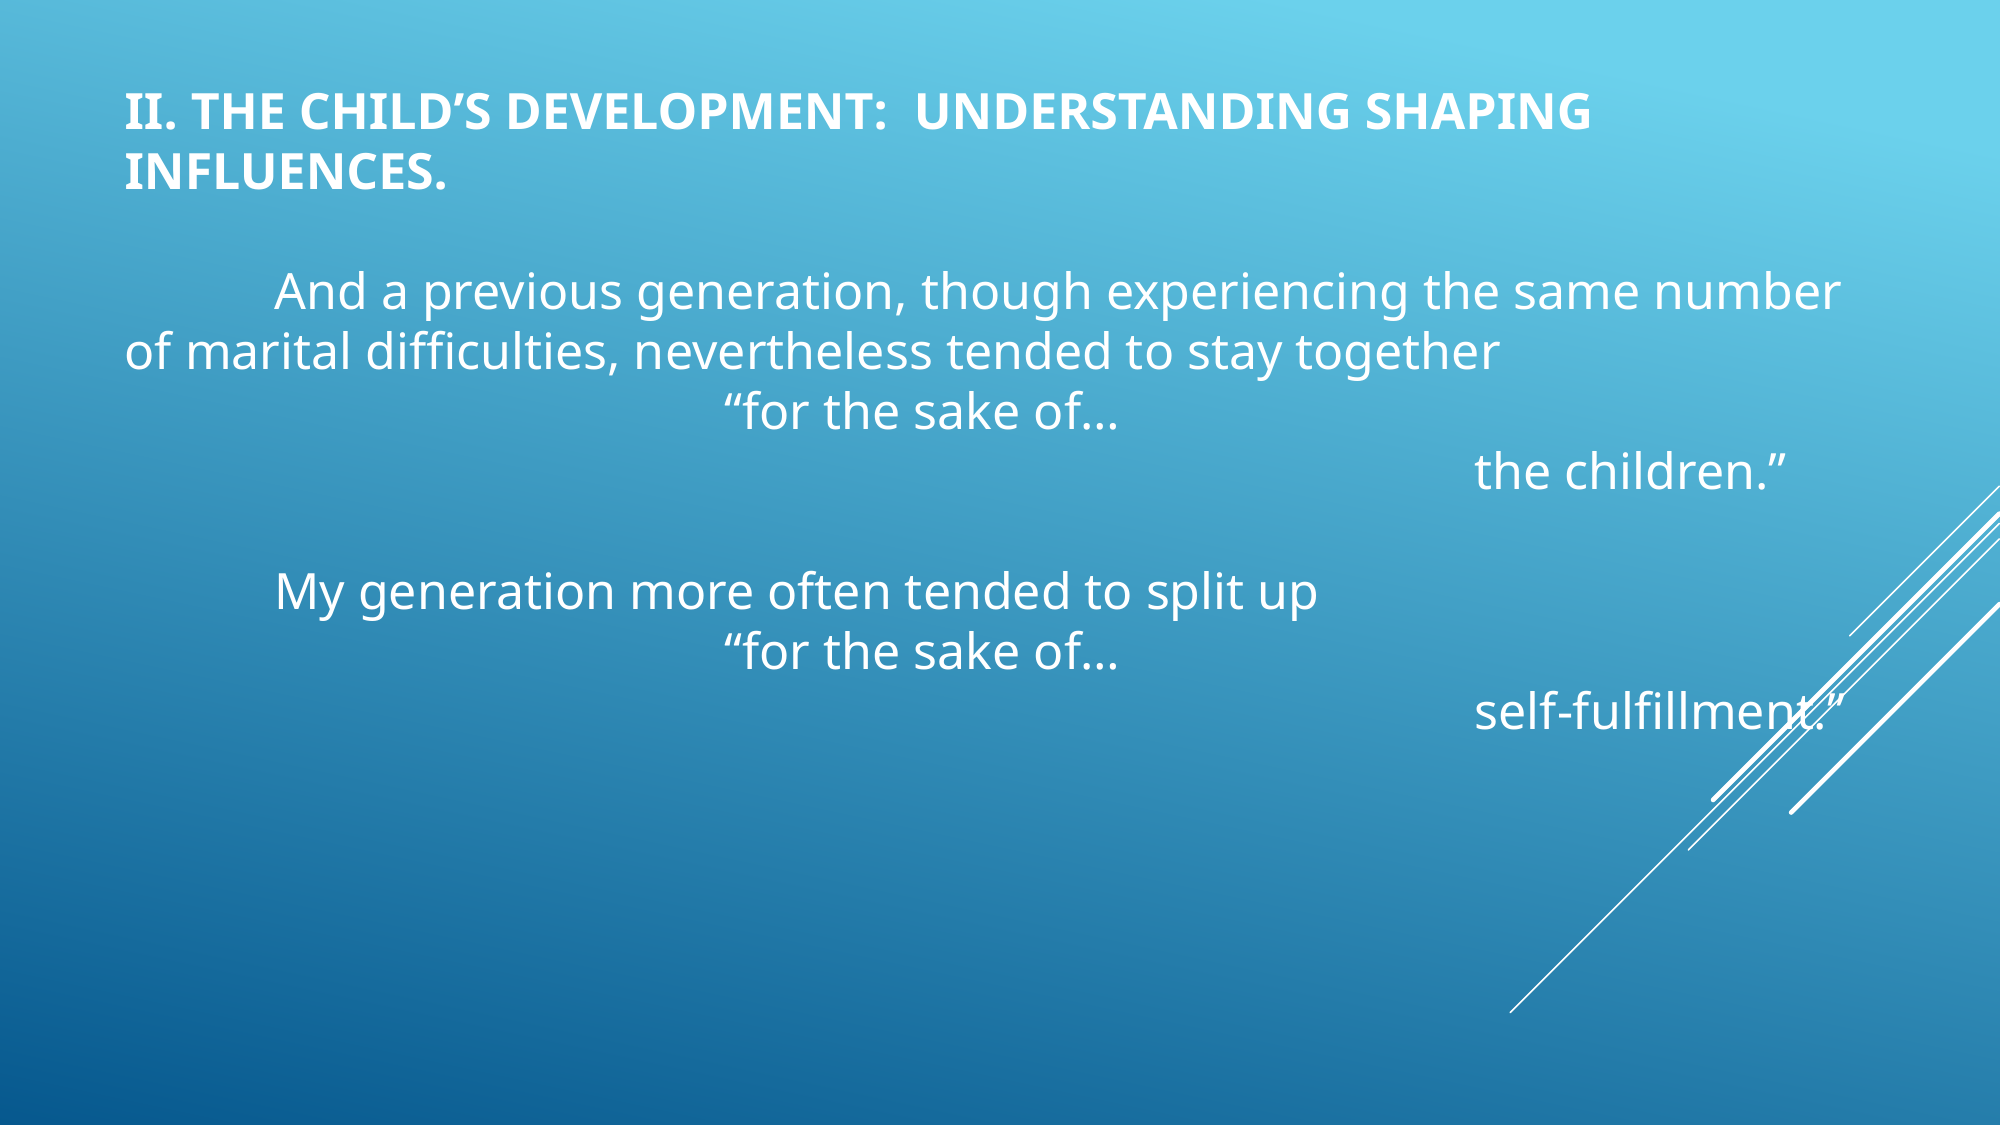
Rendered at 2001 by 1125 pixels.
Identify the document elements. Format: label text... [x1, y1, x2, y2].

text_box II. THE CHILD’S DEVELOPMENT: UNDERSTANDING SHAPING INFLUENCES. And a previous generation, though experiencing the same number of marital difficulties, nevertheless tended to stay together “for the sake of… the children.” My generation more often tended to split up “for the sake of… self-fulfillment.” [109, 71, 1910, 747]
